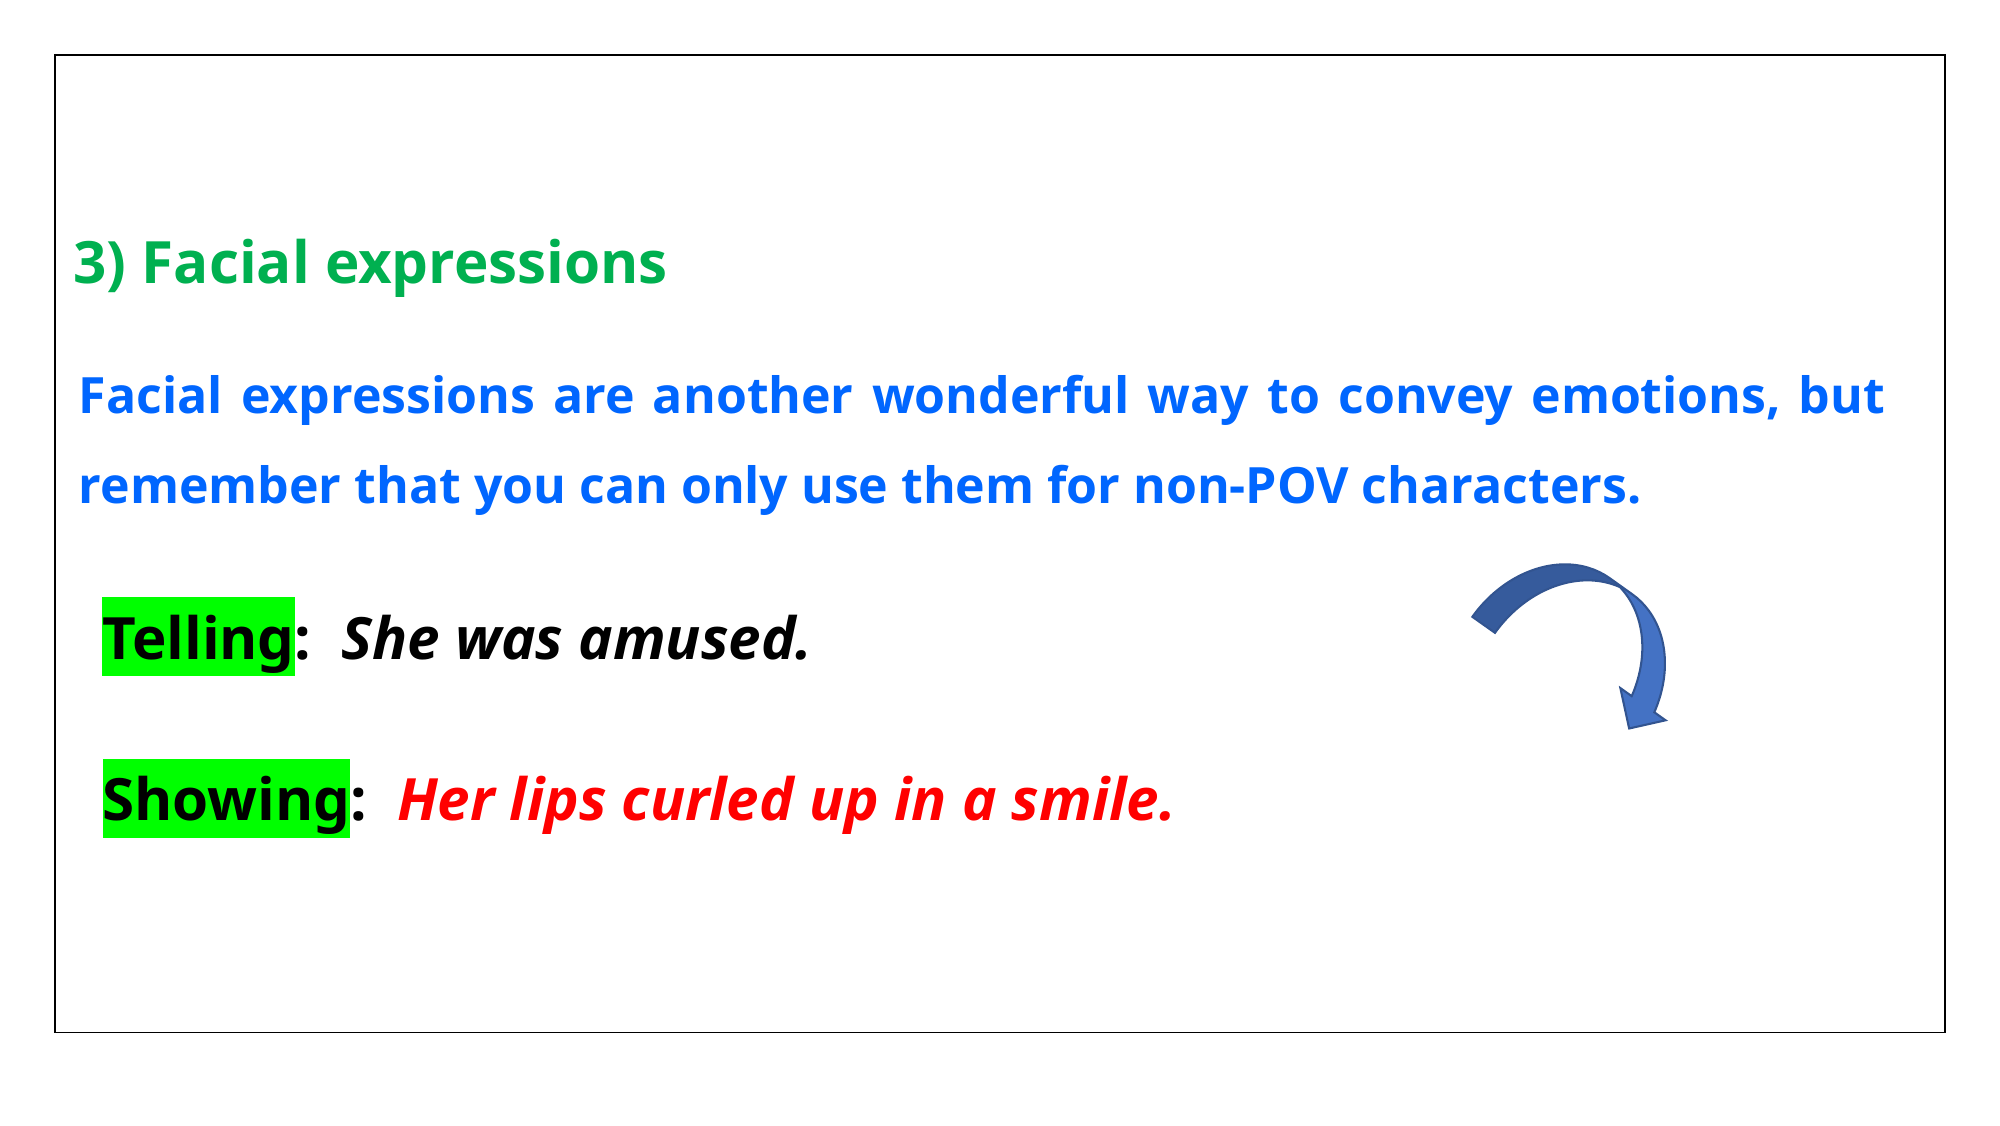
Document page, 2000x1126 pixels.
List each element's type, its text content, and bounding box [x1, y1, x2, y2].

text_box Showing: Her lips curled up in a smile. [75, 720, 1924, 840]
text_box Facial expressions are another wonderful way to convey emotions, but remember that you can only use them for non-POV characters. [52, 326, 1901, 522]
text_box [1470, 563, 1667, 720]
table_header [56, 56, 1944, 1032]
text_box 3) Facial expressions [47, 182, 1836, 303]
text_box Telling: She was amused. [75, 558, 1924, 679]
